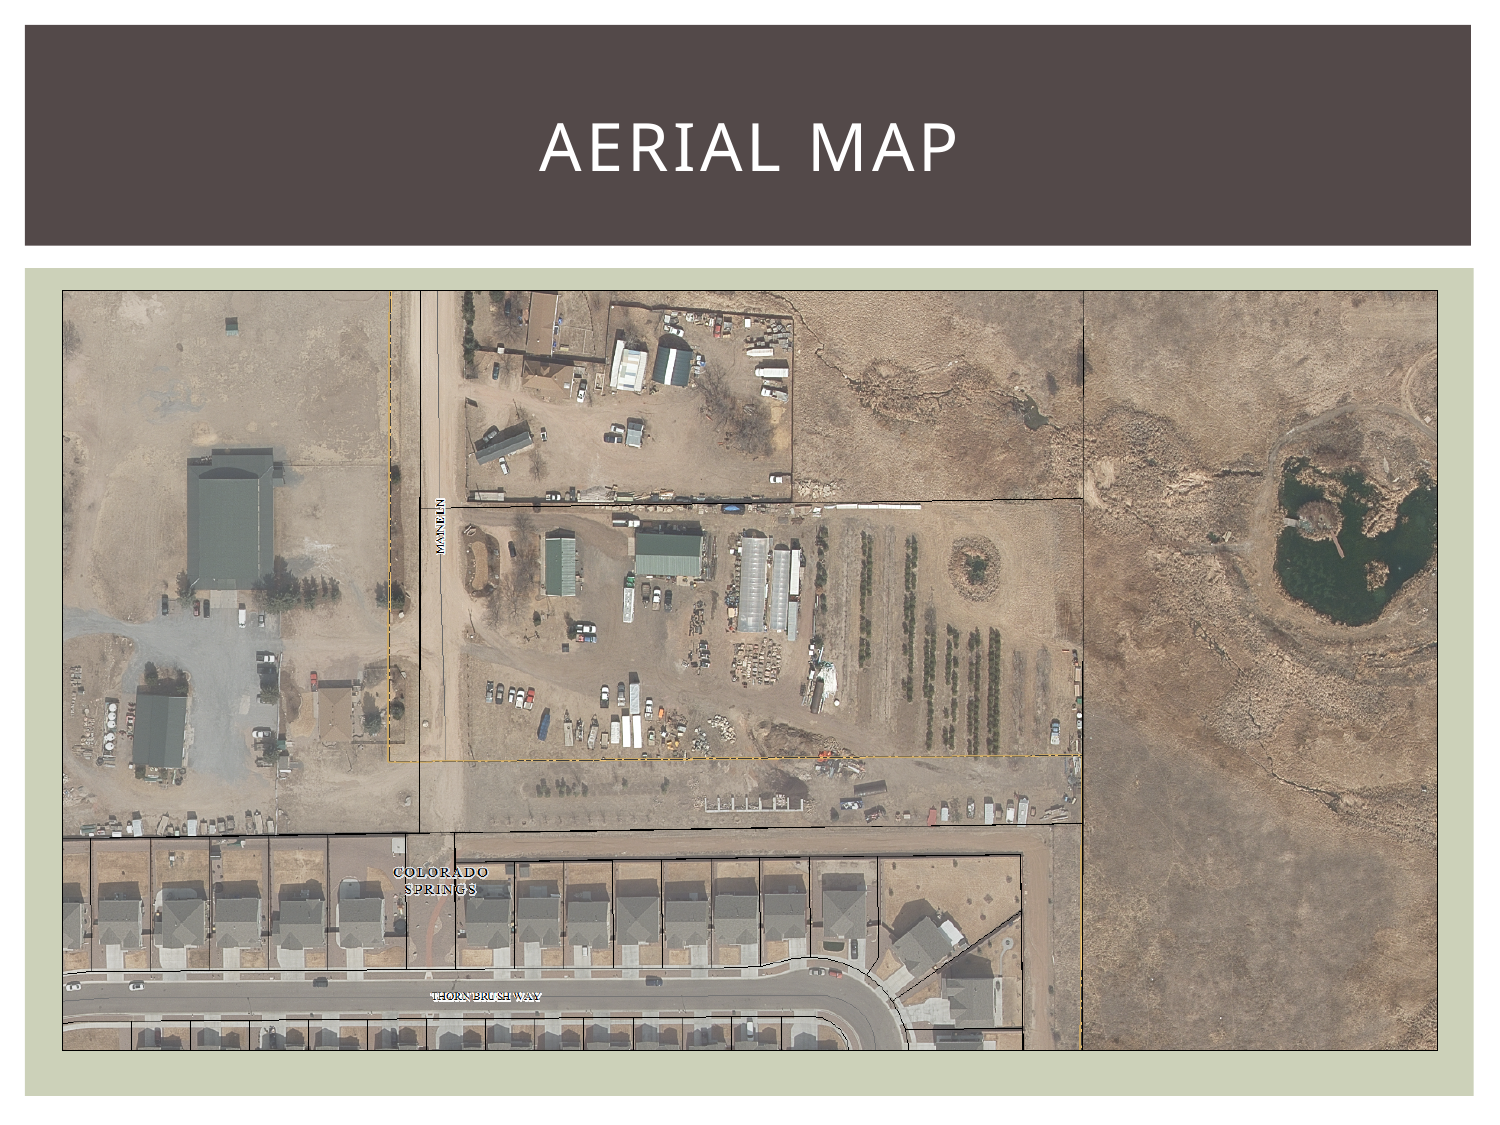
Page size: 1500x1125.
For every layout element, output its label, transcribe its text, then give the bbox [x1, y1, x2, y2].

title Aerial map [62, 58, 1438, 232]
picture [62, 289, 1438, 1051]
